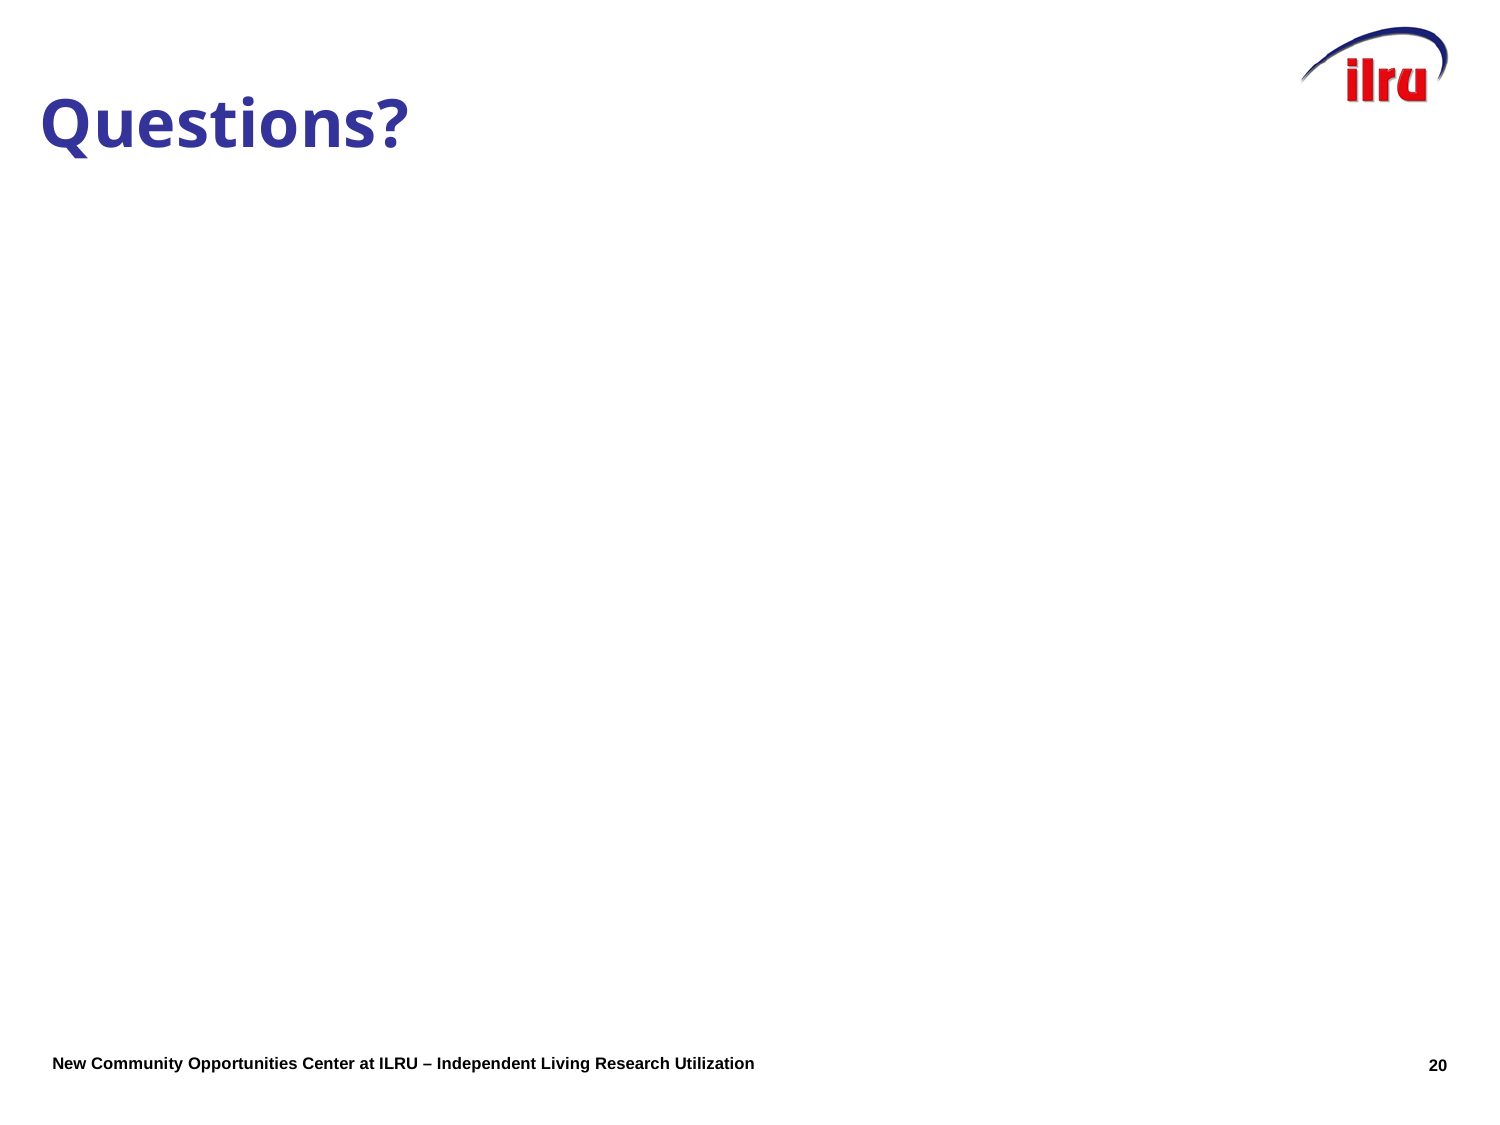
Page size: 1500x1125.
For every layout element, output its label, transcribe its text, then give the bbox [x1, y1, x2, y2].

slide_number 20 [1362, 1046, 1463, 1088]
title Questions? [24, 62, 1463, 180]
picture [1299, 24, 1463, 62]
